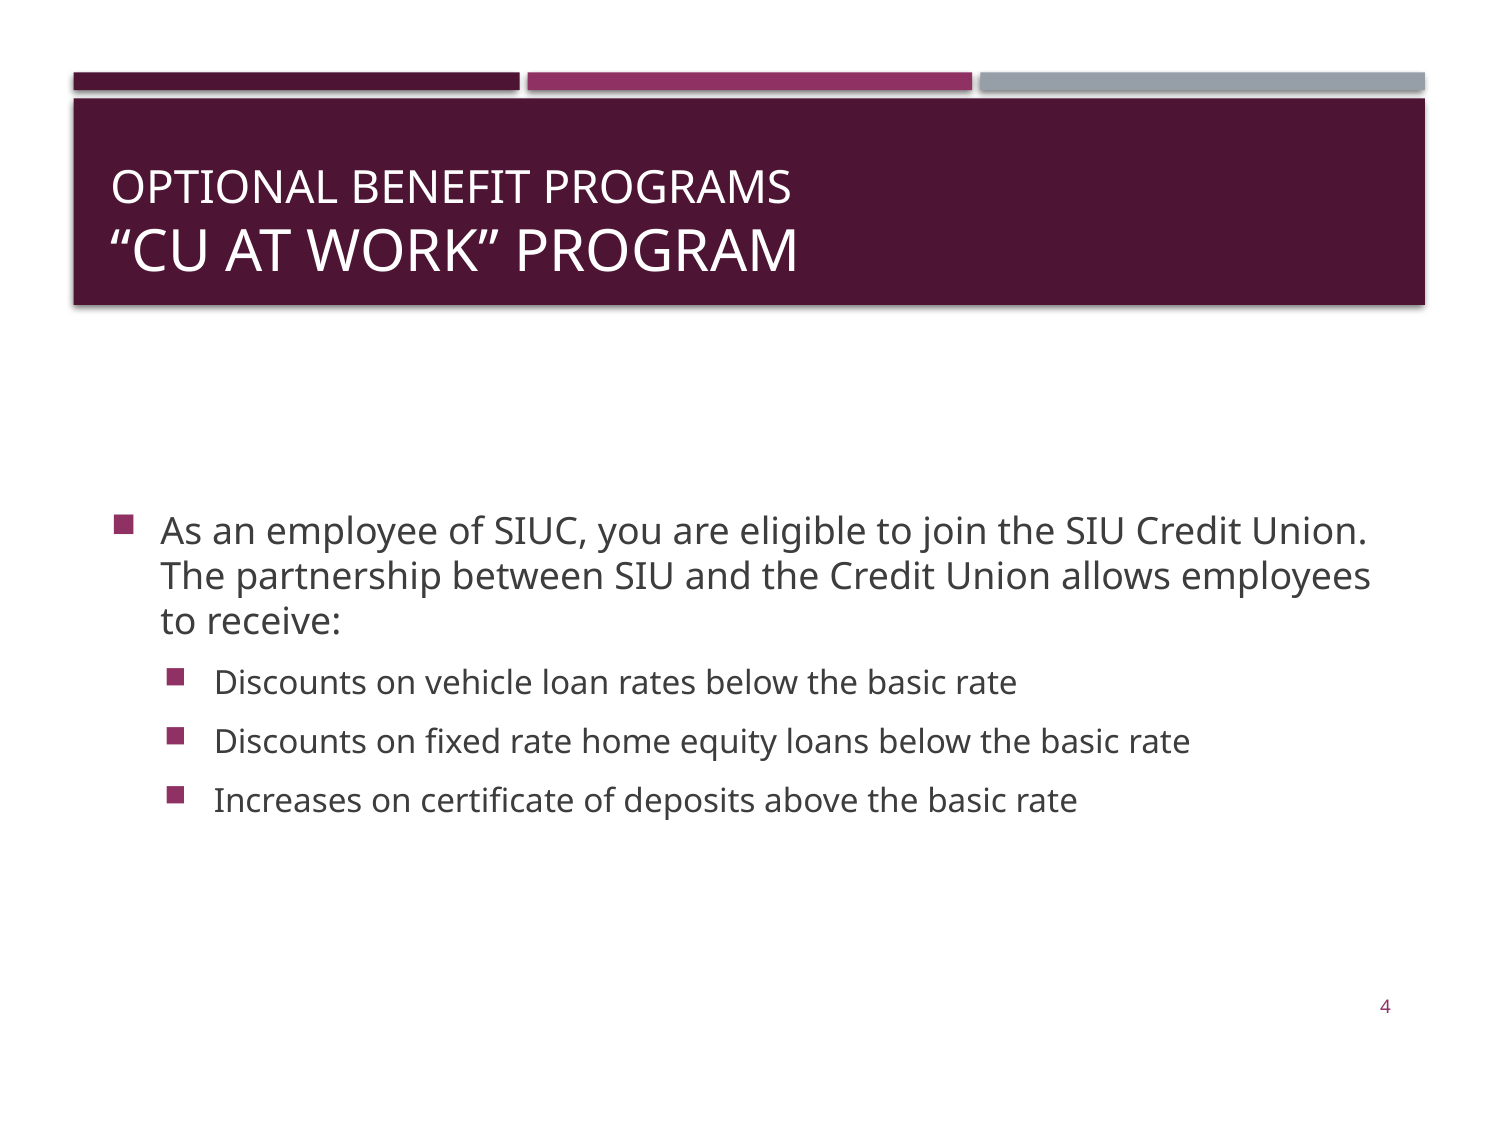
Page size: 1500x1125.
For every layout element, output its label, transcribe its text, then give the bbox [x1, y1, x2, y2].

slide_number 4 [1279, 977, 1406, 1037]
title Optional Benefit Programs “CU at Work” Program [95, 112, 1406, 291]
list As an employee of SIUC, you are eligible to join the SIU Credit Union. The partnership between SIU and the Credit Union allows employees to receive: Discounts on vehicle loan rates below the basic rate Discounts on fixed rate home equity loans below the basic rate Increases on certificate of deposits above the basic rate [95, 365, 1406, 962]
